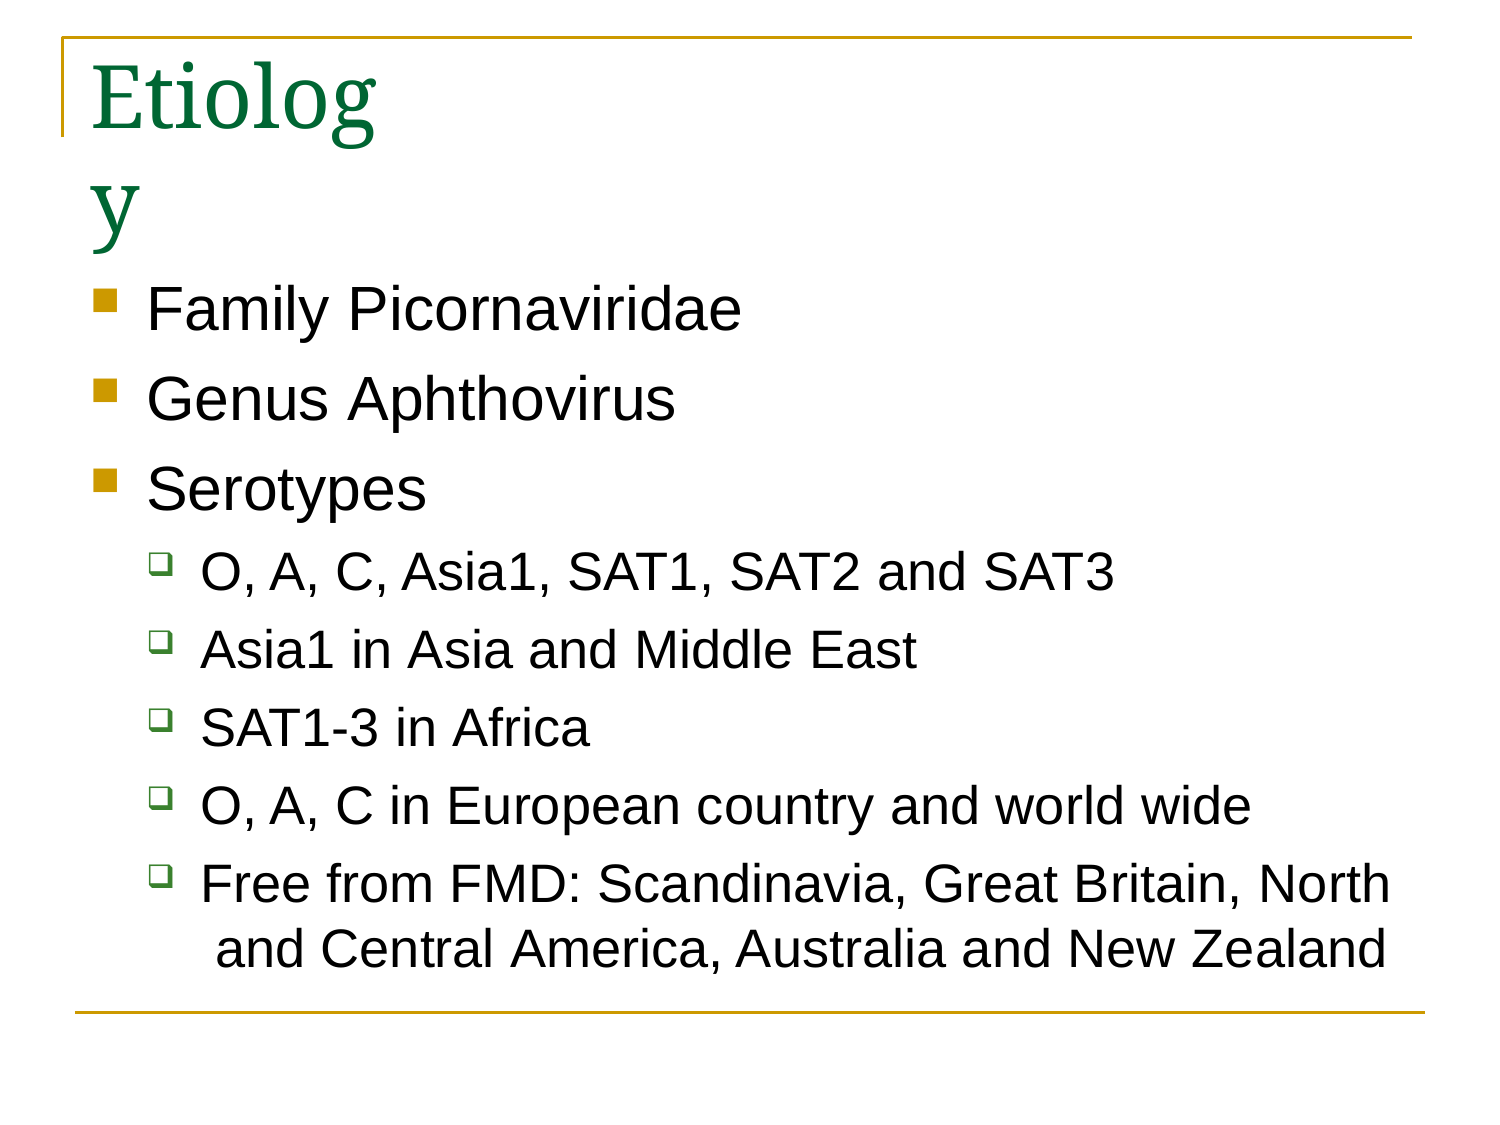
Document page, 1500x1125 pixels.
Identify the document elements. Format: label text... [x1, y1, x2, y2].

text_box Family Picornaviridae Genus Aphthovirus Serotypes O, A, C, Asia1, SAT1, SAT2 and SAT3 Asia1 in Asia and Middle East SAT1-3 in Africa O, A, C in European country and world wide Free from FMD: Scandinavia, Great Britain, North and Central America, Australia and New Zealand [87, 251, 1393, 979]
title Etiology [87, 38, 381, 251]
